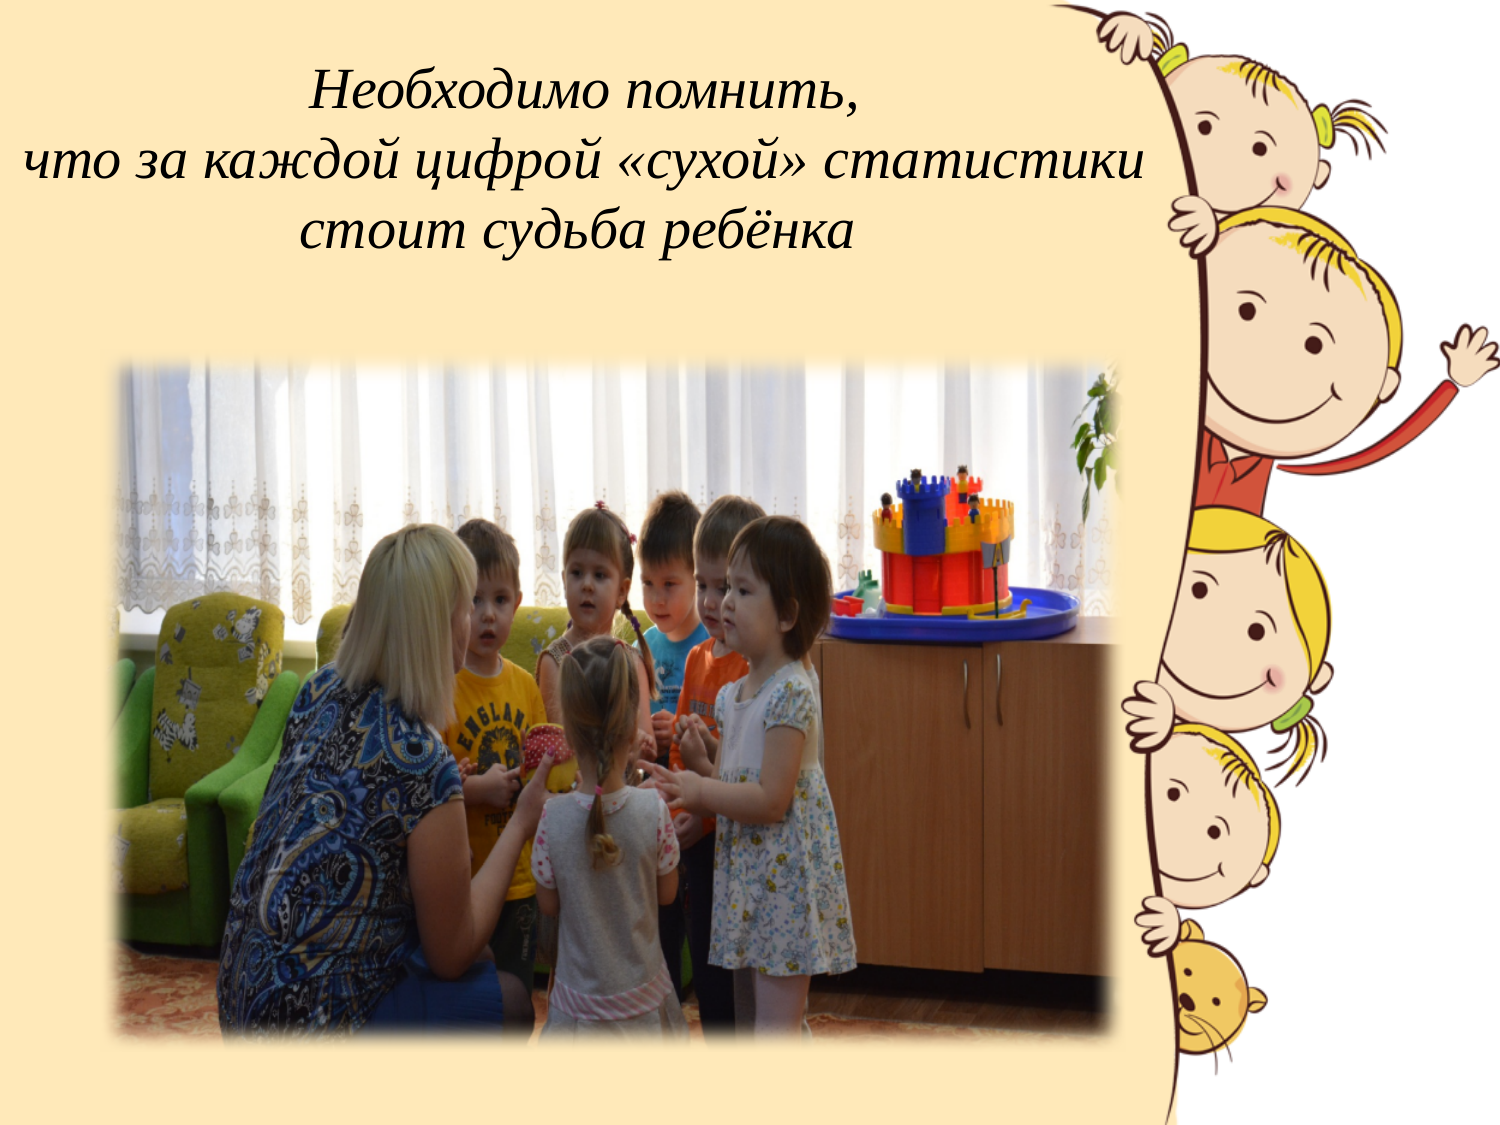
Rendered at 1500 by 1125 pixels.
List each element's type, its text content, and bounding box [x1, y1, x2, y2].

text_box Необходимо помнить, что за каждой цифрой «сухой» статистики стоит судьба ребёнка [0, 42, 1176, 268]
picture [0, 0, 1500, 1125]
